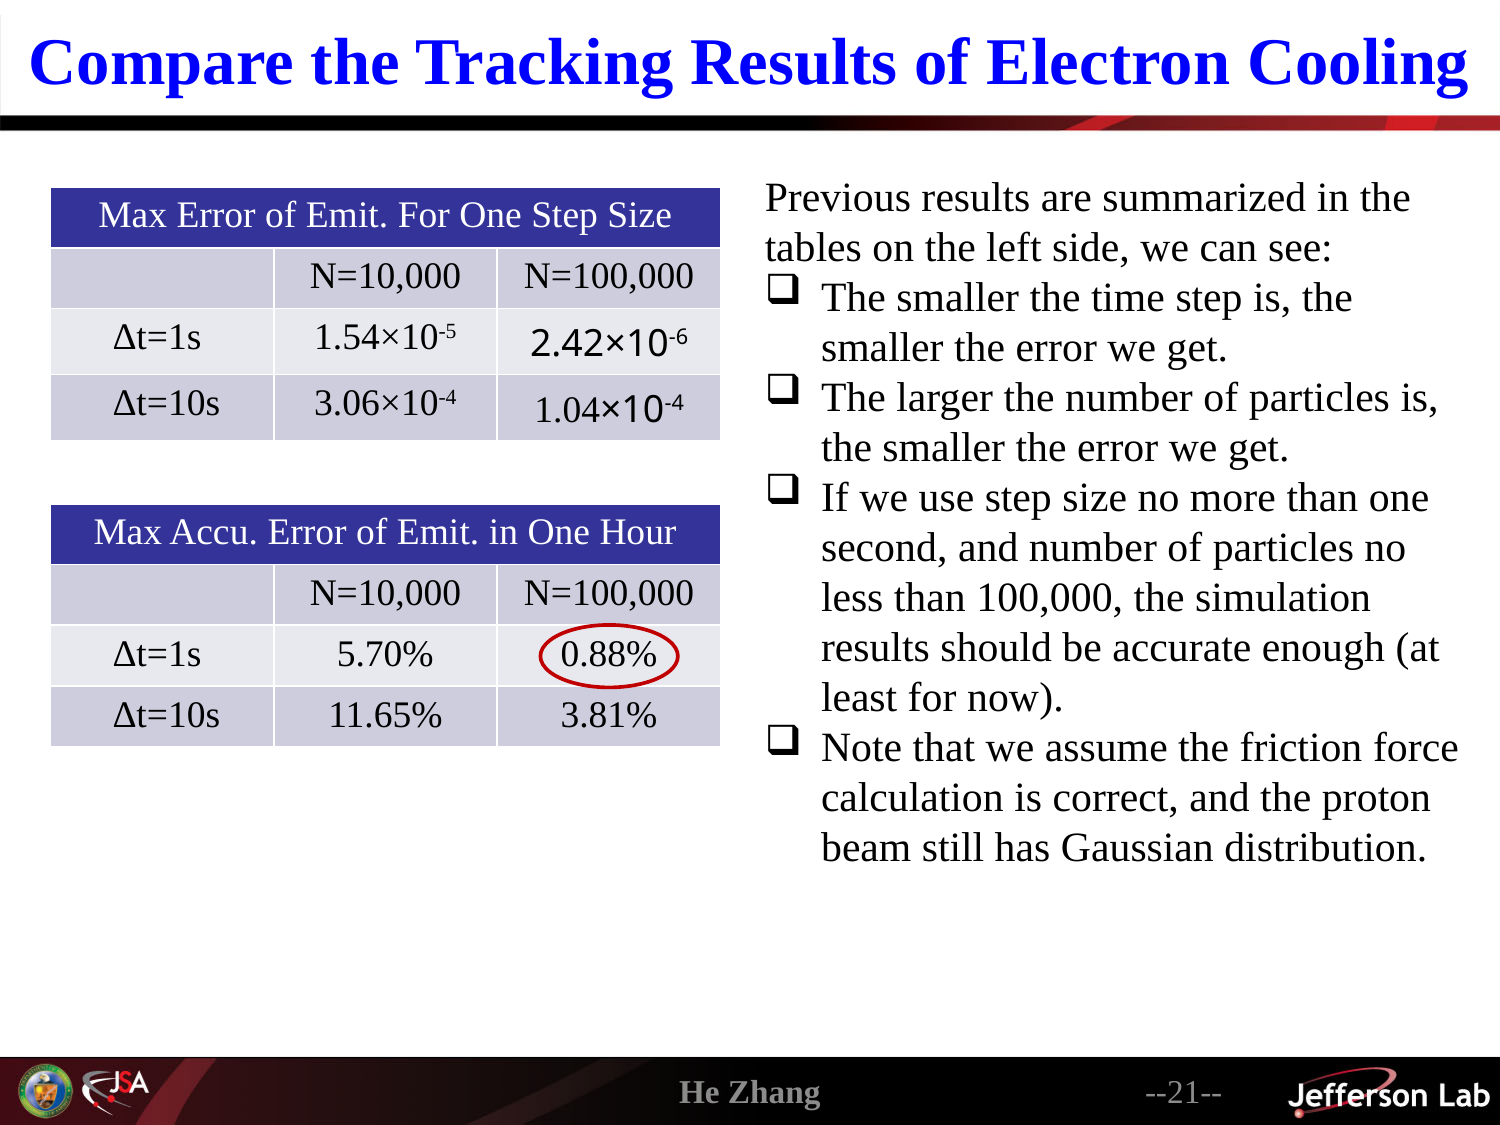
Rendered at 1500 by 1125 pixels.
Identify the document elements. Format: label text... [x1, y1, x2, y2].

table_cell Δt=10s [51, 375, 273, 440]
table_cell 11.65% [275, 687, 496, 746]
table_cell 1.04×10-4 [498, 375, 720, 440]
table_cell 2.42×10-6 [498, 309, 720, 374]
table_cell N=10,000 [275, 565, 496, 624]
footer He Zhang [512, 1059, 988, 1120]
table_cell 5.70% [275, 626, 496, 685]
table_cell [51, 249, 273, 308]
table_cell Δt=1s [51, 626, 273, 685]
table_cell N=100,000 [498, 565, 720, 624]
table_cell N=100,000 [498, 249, 720, 308]
table_cell 0.88% [498, 626, 584, 685]
table_cell [51, 565, 273, 624]
table_cell N=10,000 [275, 249, 496, 308]
table_header Max Error of Emit. For One Step Size [51, 188, 720, 247]
text_box Compare the Tracking Results of Electron Cooling [0, 1, 1500, 114]
text_box Previous results are summarized in the tables on the left side, we can see: The smaller the time step is, the smaller the error we get. The larger the number of particles is, the smaller the error we get. If we use step size no more than one second, and number of particles no less than 100,000, the simulation results should be accurate enough (at least for now). Note that we assume the friction force calculation is correct, and the proton beam still has Gaussian distribution. [750, 162, 1475, 878]
table_cell Δt=1s [51, 309, 273, 374]
table_cell 1.54×10-5 [275, 309, 496, 374]
table_cell 0.88% [634, 626, 720, 685]
table_header Max Accu. Error of Emit. in One Hour [51, 505, 720, 564]
slide_number --21-- [1062, 1059, 1238, 1120]
picture [0, 114, 1500, 1125]
table_cell 3.06×10-4 [275, 375, 496, 440]
text_box [540, 624, 678, 688]
table_cell 3.81% [498, 687, 720, 746]
table_cell Δt=10s [51, 687, 273, 746]
